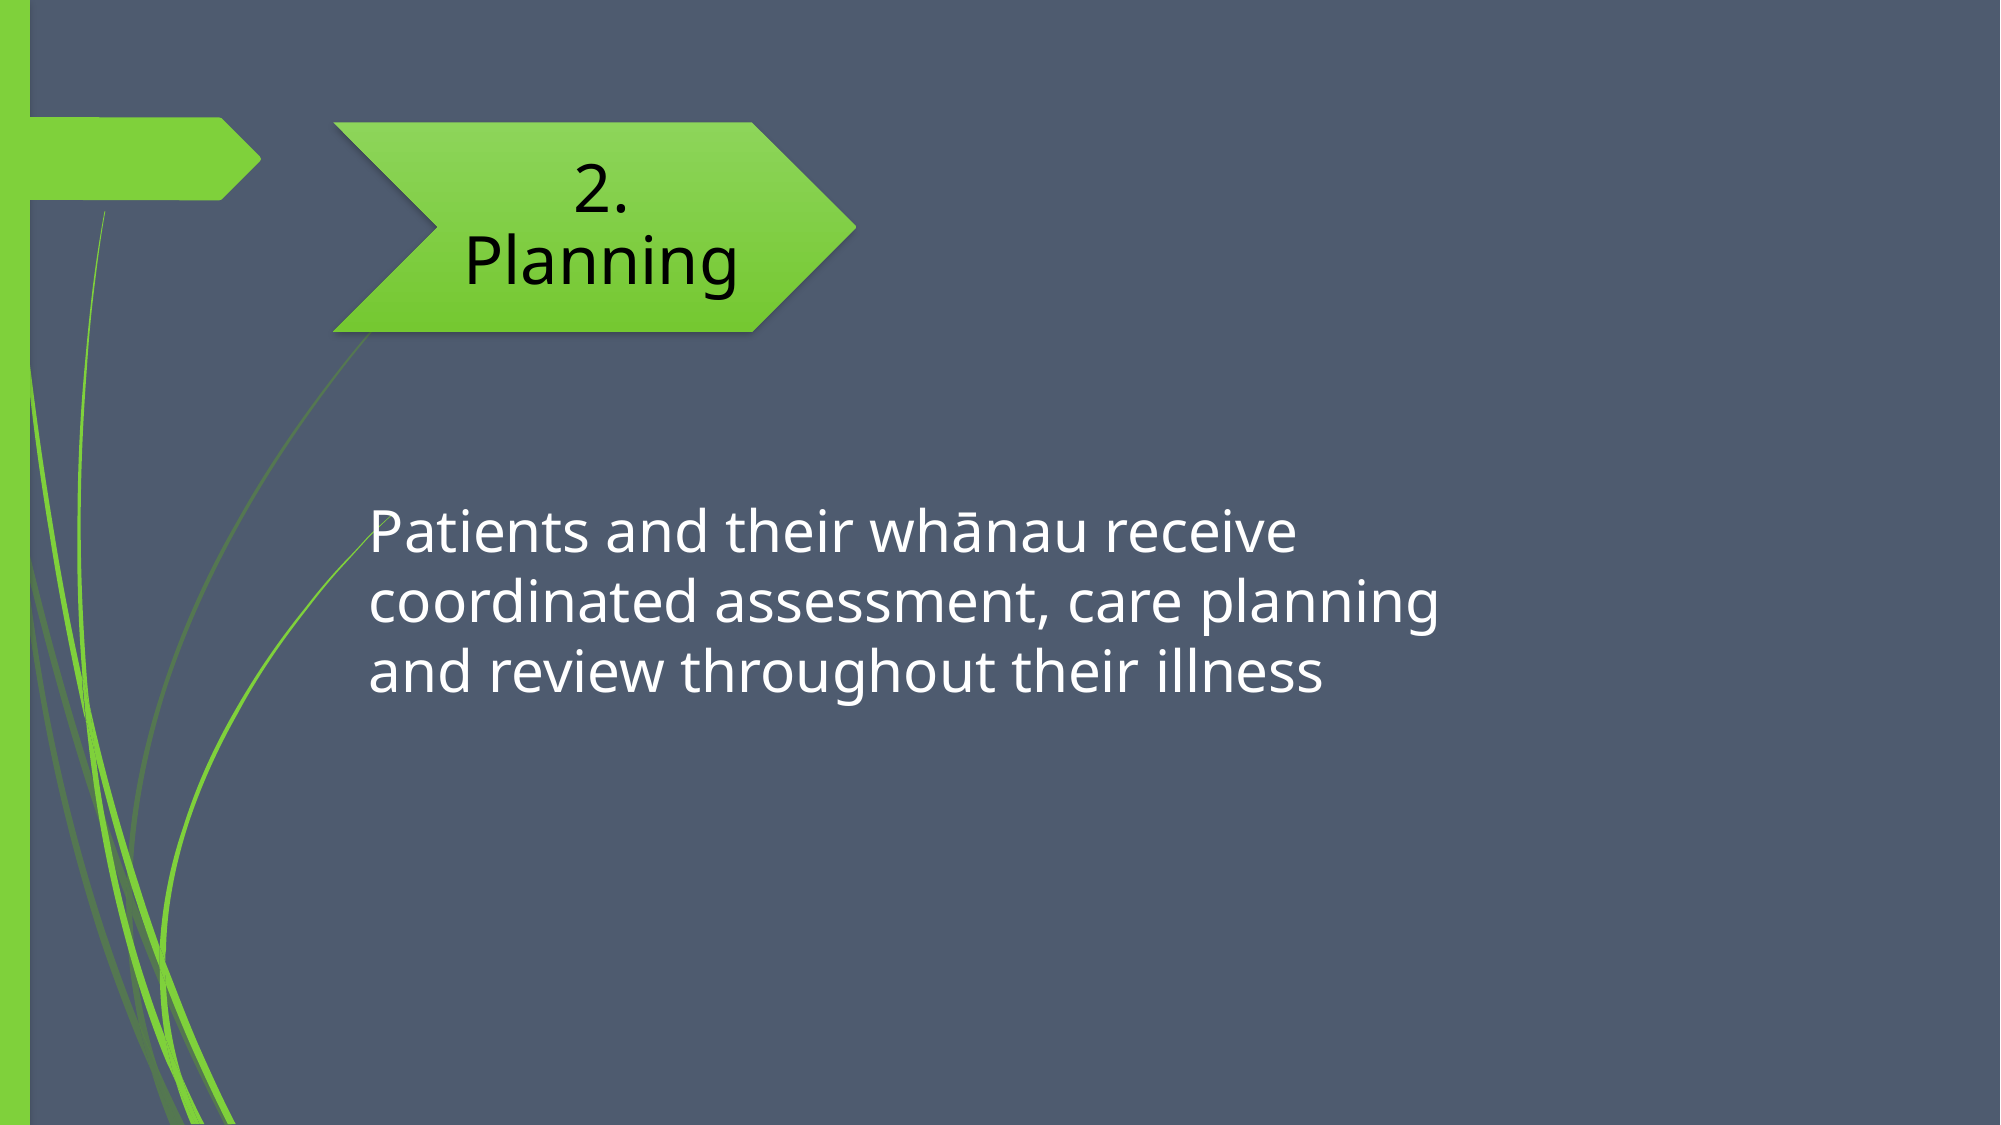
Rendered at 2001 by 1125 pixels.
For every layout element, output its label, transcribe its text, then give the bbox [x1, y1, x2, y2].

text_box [333, 117, 857, 473]
text_box Patients and their whānau receive coordinated assessment, care planning and review throughout their illness [354, 486, 1500, 712]
